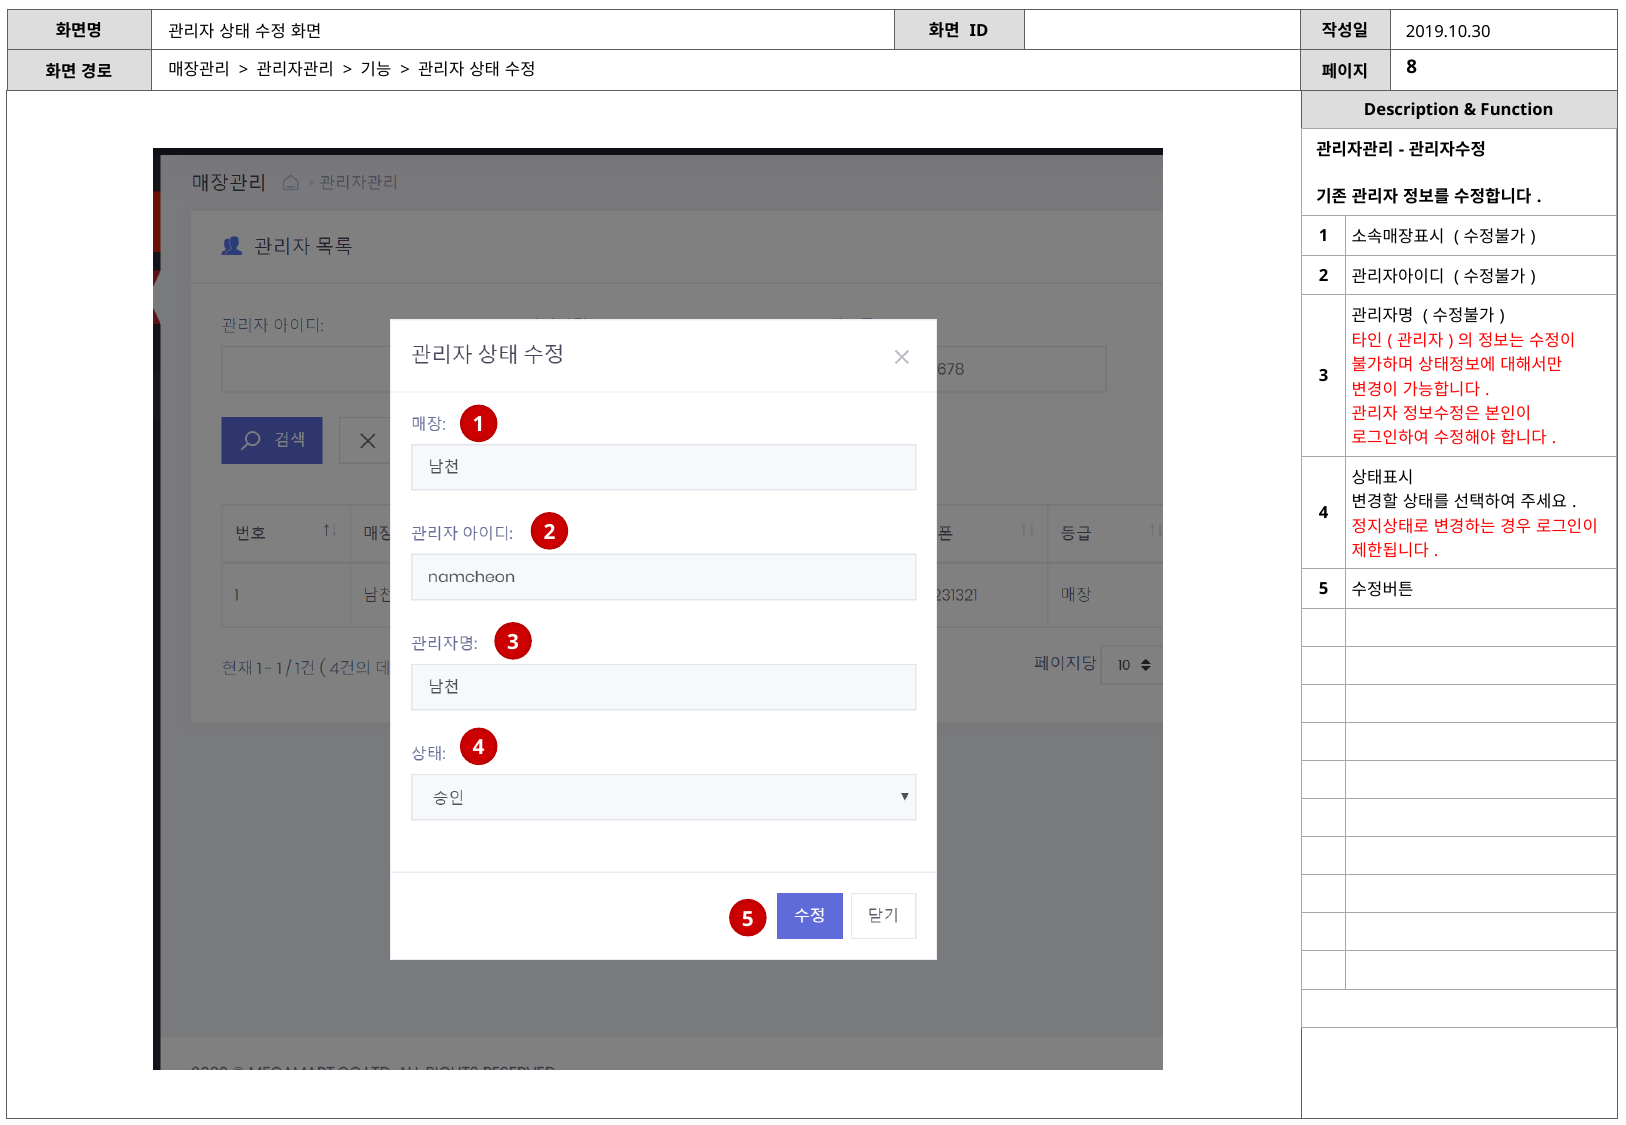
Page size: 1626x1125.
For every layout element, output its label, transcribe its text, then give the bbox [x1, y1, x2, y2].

table_cell [1346, 609, 1616, 646]
table_cell [1346, 799, 1616, 836]
table_cell 2 [1302, 256, 1345, 294]
table_cell [1302, 951, 1345, 989]
table_cell 4 [1302, 457, 1345, 568]
table_cell [1346, 913, 1616, 950]
picture [153, 148, 1163, 1071]
slide_number 8 [1391, 45, 1464, 90]
table_cell [1302, 799, 1345, 836]
table_cell [1302, 990, 1616, 1027]
table_cell [1346, 723, 1616, 760]
table_cell [1302, 837, 1345, 874]
text_box 매장관리 > 관리자관리 > 기능 > 관리자 상태 수정 [153, 47, 881, 84]
table_cell [1302, 723, 1345, 760]
table_cell [1302, 647, 1345, 684]
table_header 관리자관리-관리자수정 기존 관리자 정보를 수정합니다. [1302, 129, 1616, 215]
table_cell 수정버튼 [1346, 569, 1616, 608]
table_cell [1302, 685, 1345, 722]
table_cell [1302, 609, 1345, 646]
table_cell 3 [1302, 295, 1345, 456]
table_cell [1346, 647, 1616, 684]
table_cell 관리자명 (수정불가) 타인(관리자)의 정보는 수정이 불가하며 상태정보에 대해서만 변경이 가능합니다. 관리자 정보수정은 본인이 로그인하여 수정해야 합니다. [1346, 295, 1616, 456]
table_cell 관리자아이디 (수정불가) [1346, 256, 1616, 294]
text_box 관리자 상태 수정 화면 [153, 9, 881, 46]
table_cell 5 [1302, 569, 1345, 608]
table_cell 소속매장표시 (수정불가) [1346, 216, 1616, 255]
table_cell [1346, 837, 1616, 874]
table_cell 1 [1302, 216, 1345, 255]
table_cell [1346, 875, 1616, 912]
table_cell [1302, 761, 1345, 798]
table_cell [1346, 951, 1616, 989]
table_cell 상태표시 변경할 상태를 선택하여 주세요. 정지상태로 변경하는 경우 로그인이 제한됩니다. [1346, 457, 1616, 568]
table_cell [1302, 875, 1345, 912]
table_cell [1346, 761, 1616, 798]
table_cell [1346, 685, 1616, 722]
table_cell [1302, 913, 1345, 950]
